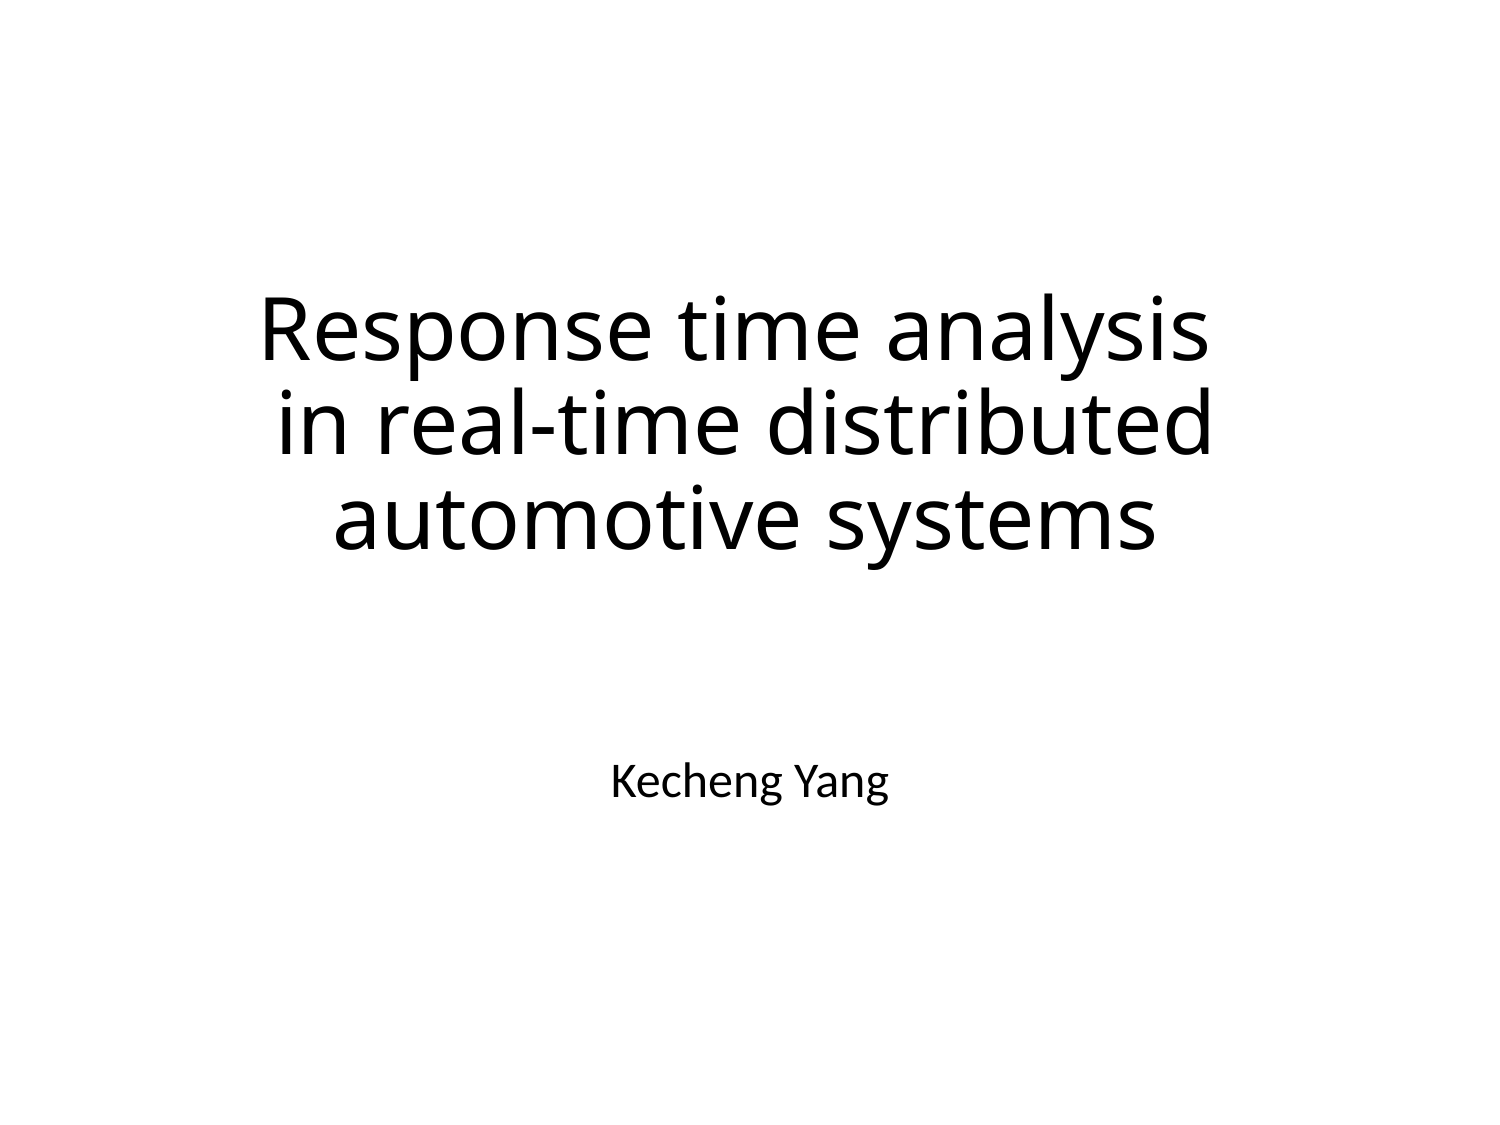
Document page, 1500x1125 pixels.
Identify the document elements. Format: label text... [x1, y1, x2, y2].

title Response time analysis in real-time distributed automotive systems [103, 184, 1389, 576]
subtitle Kecheng Yang [187, 590, 1313, 863]
